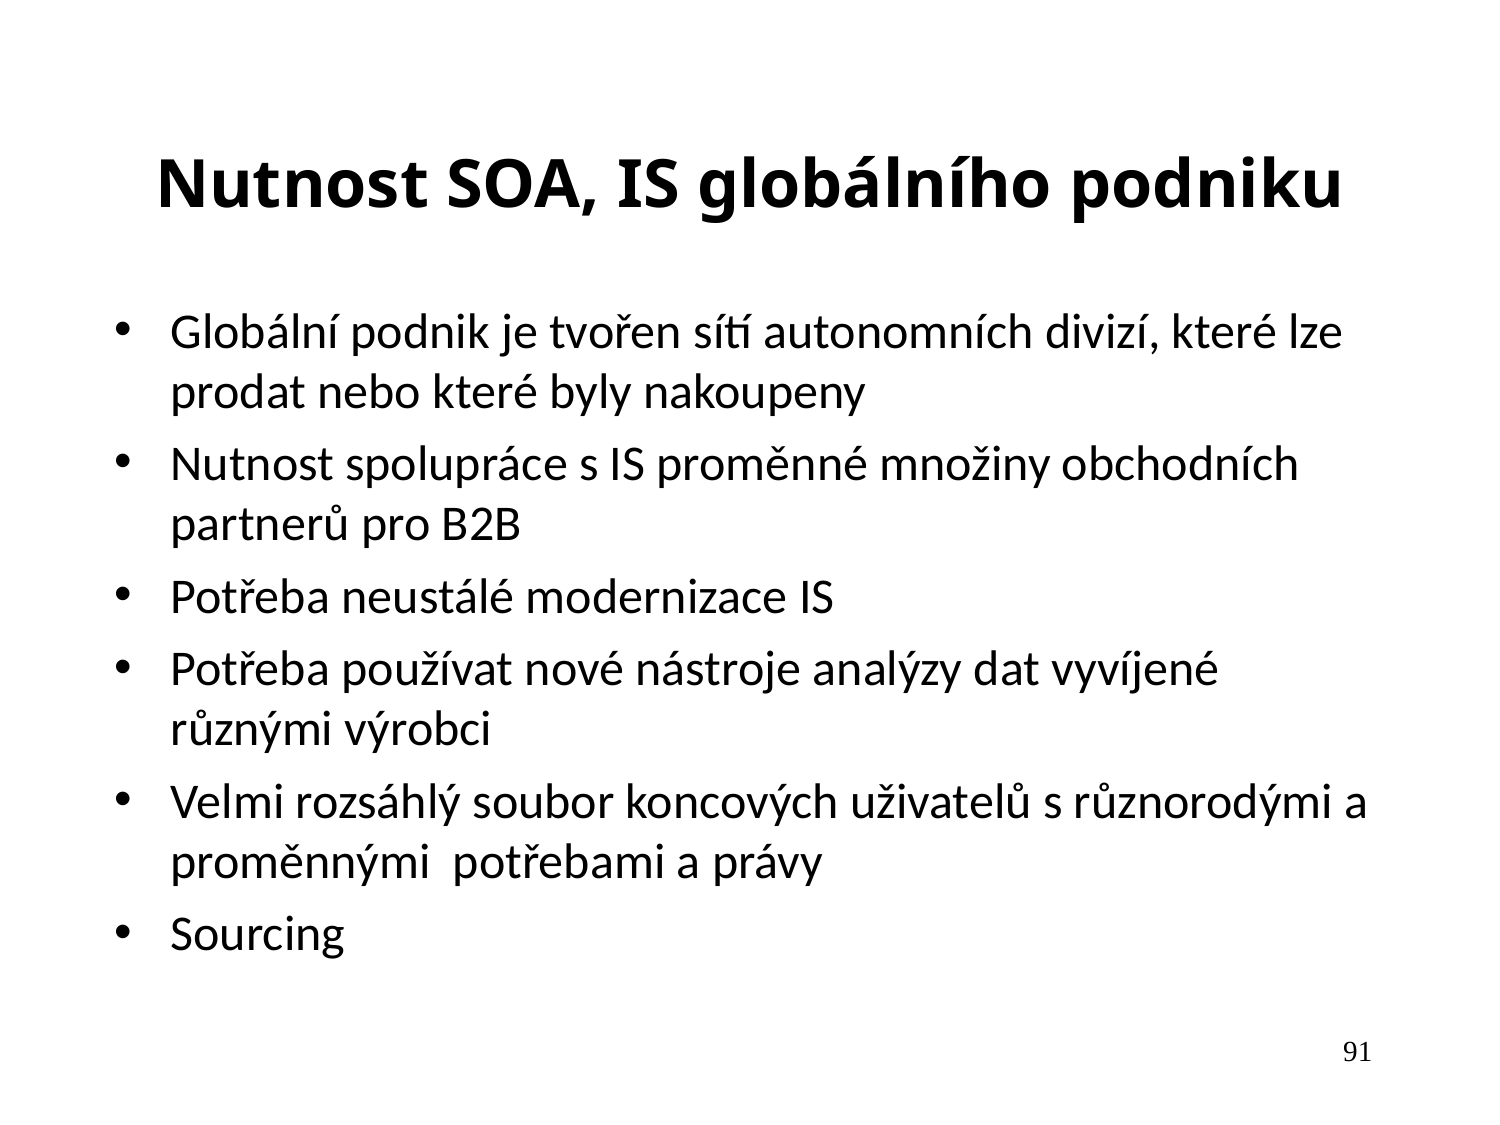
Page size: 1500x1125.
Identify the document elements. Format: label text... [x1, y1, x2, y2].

text_box 91 [1074, 1024, 1388, 1100]
text_box Globální podnik je tvořen sítí autonomních divizí, které lze prodat nebo které byly nakoupeny Nutnost spolupráce s IS proměnné množiny obchodních partnerů pro B2B Potřeba neustálé modernizace IS Potřeba používat nové nástroje analýzy dat vyvíjené různými výrobci Velmi rozsáhlý soubor koncových uživatelů s různorodými a proměnnými potřebami a právy Sourcing [99, 290, 1404, 976]
text_box Nutnost SOA, IS globálního podniku [87, 99, 1413, 263]
